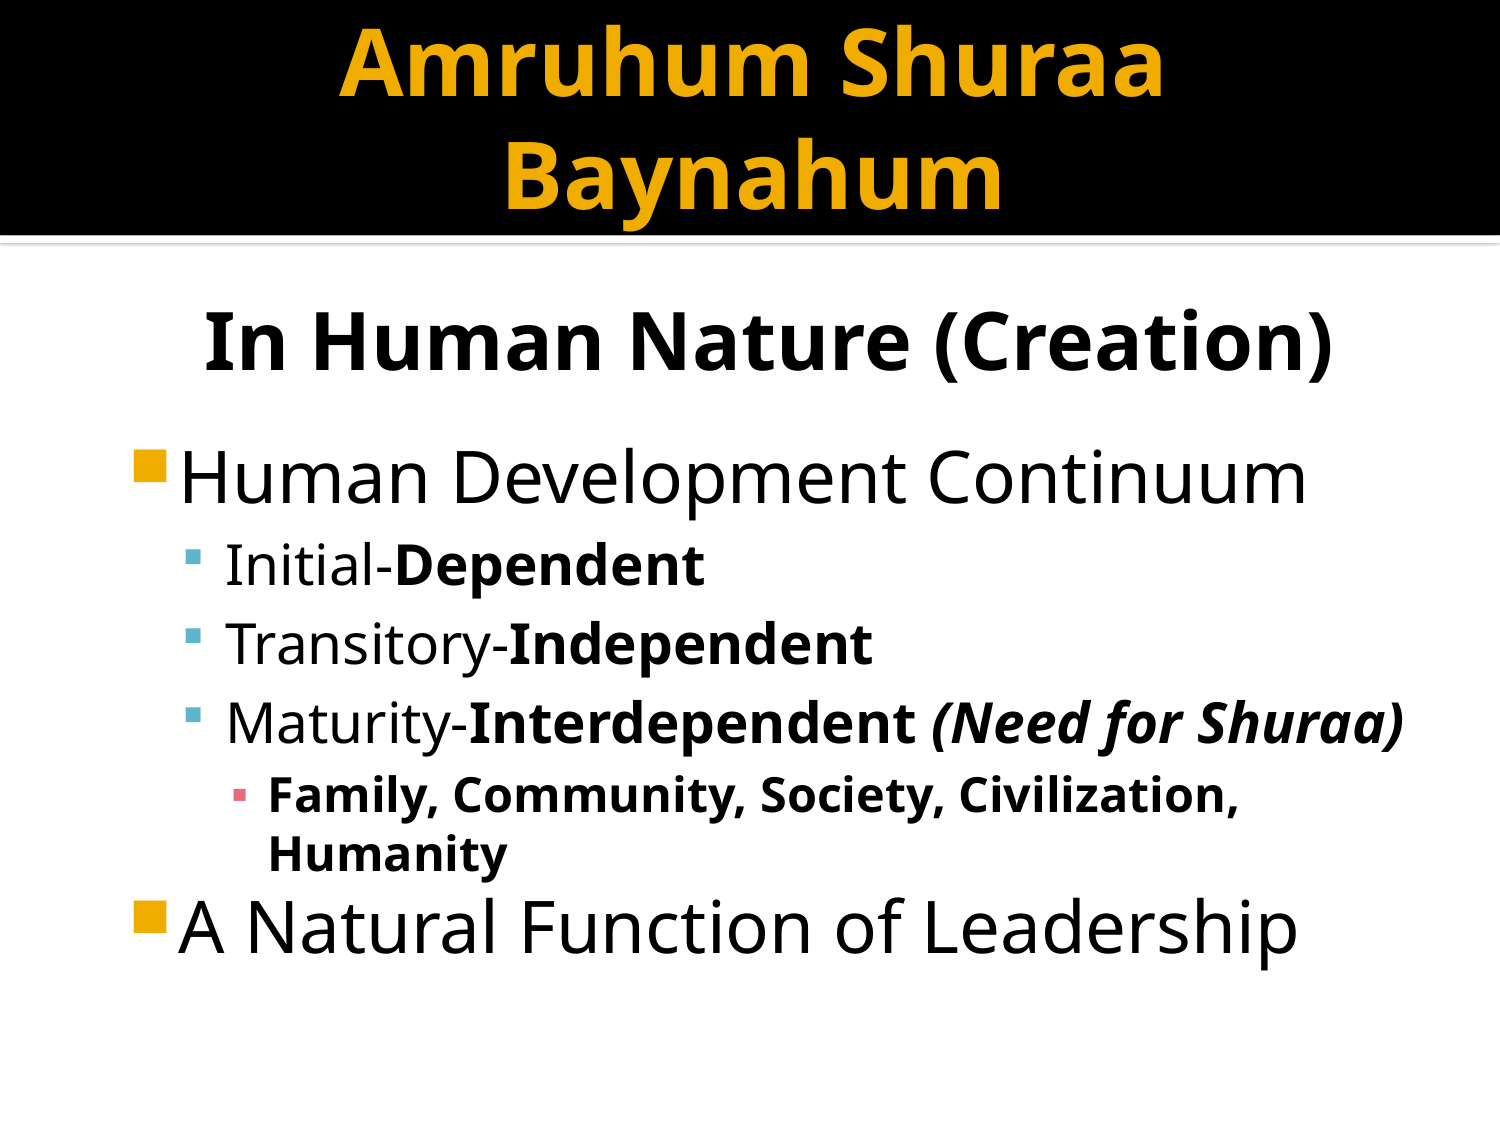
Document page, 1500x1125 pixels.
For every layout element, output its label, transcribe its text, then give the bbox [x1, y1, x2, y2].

title Amruhum Shuraa Baynahum [75, 112, 1425, 231]
list In Human Nature (Creation) Human Development Continuum Initial-Dependent Transitory-Independent Maturity-Interdependent (Need for Shuraa) Family, Community, Society, Civilization, Humanity A Natural Function of Leadership [99, 275, 1425, 1025]
